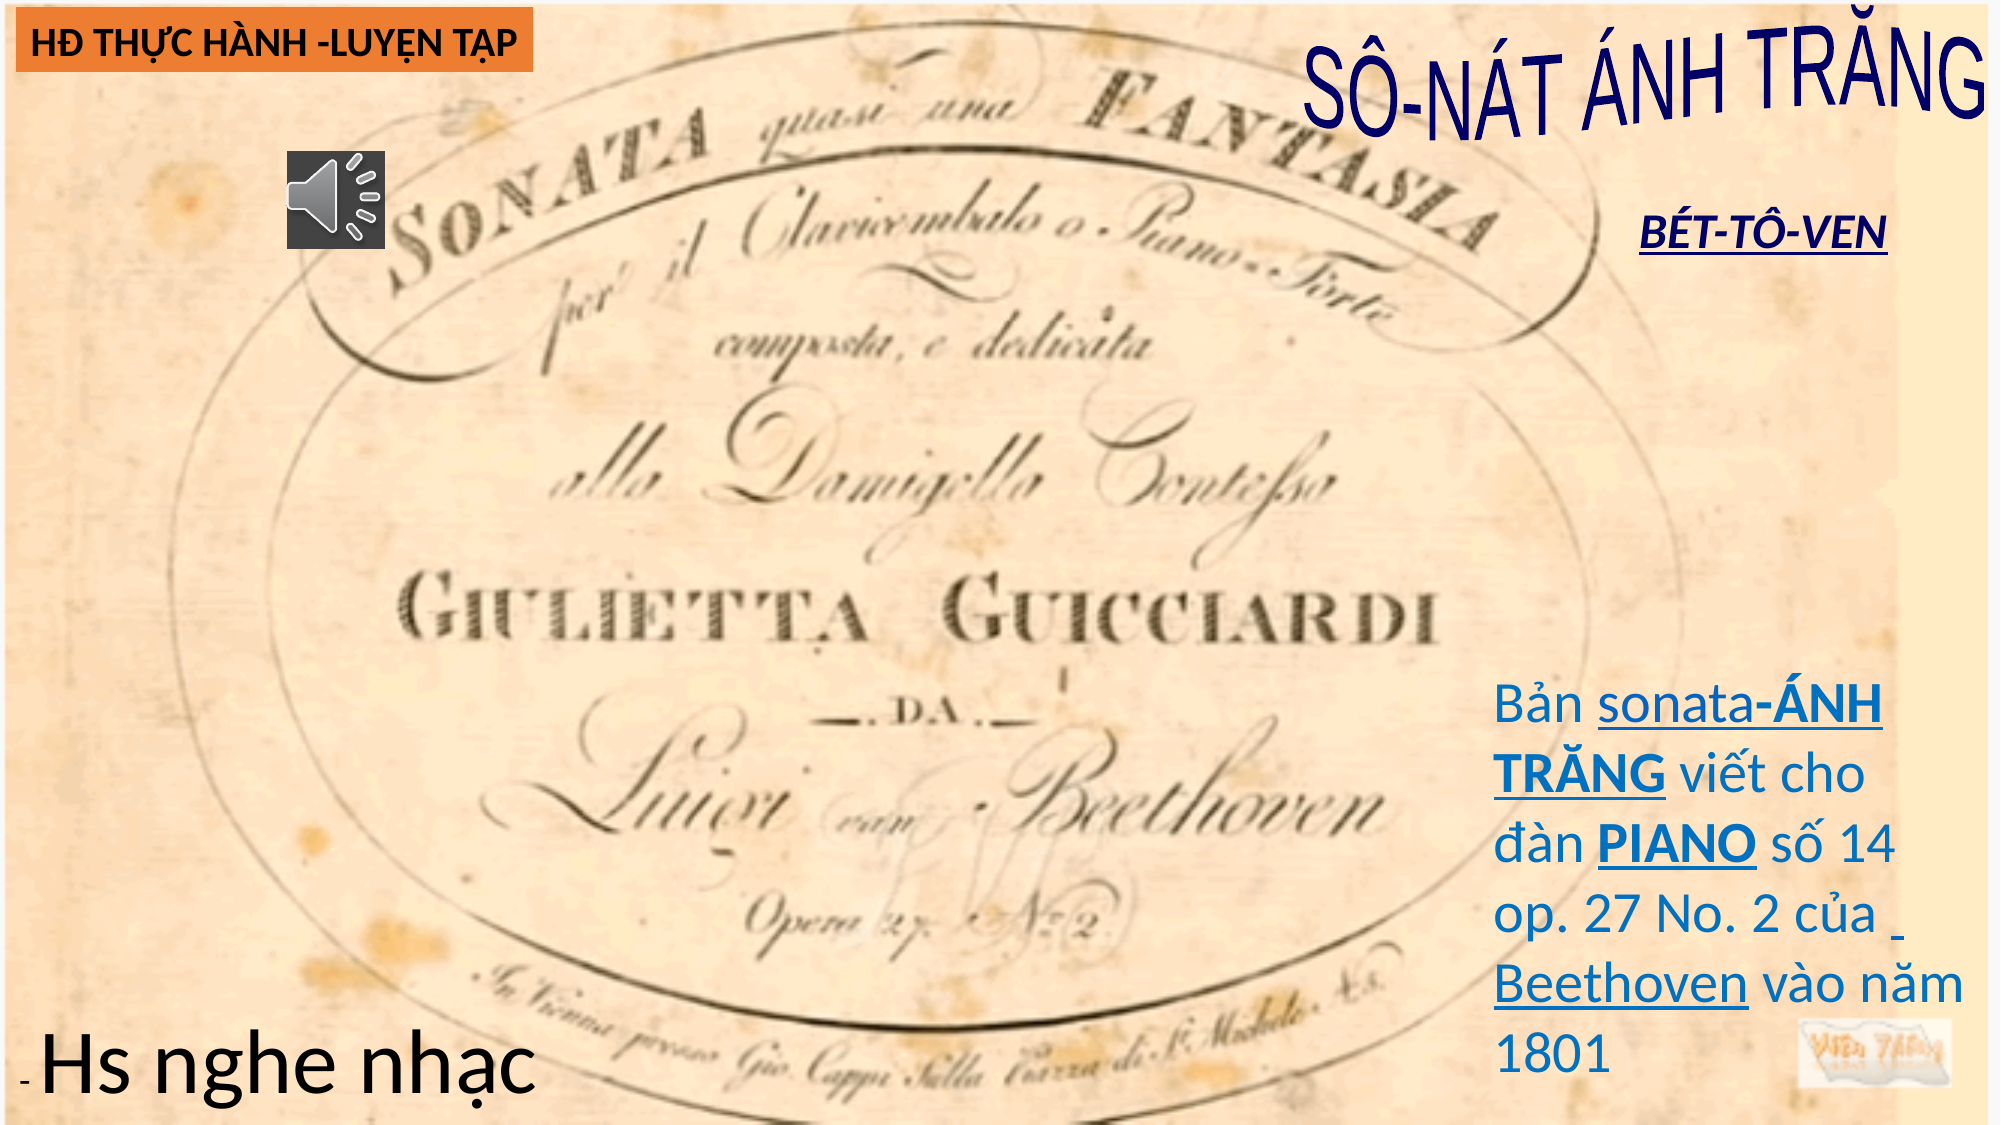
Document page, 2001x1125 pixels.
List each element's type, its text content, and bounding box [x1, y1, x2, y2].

picture [0, 0, 2001, 1125]
text_box BÉT-TÔ-VEN [1624, 191, 1984, 266]
text_box HĐ THỰC HÀNH -LUYỆN TẬP [15, 7, 534, 72]
text_box Bản sonata-ÁNH TRĂNG viết cho đàn PIANO số 14 op. 27 No. 2 của Beethoven vào năm 1801 [1479, 657, 1984, 1092]
text_box - Hs nghe nhạc [4, 994, 619, 1119]
